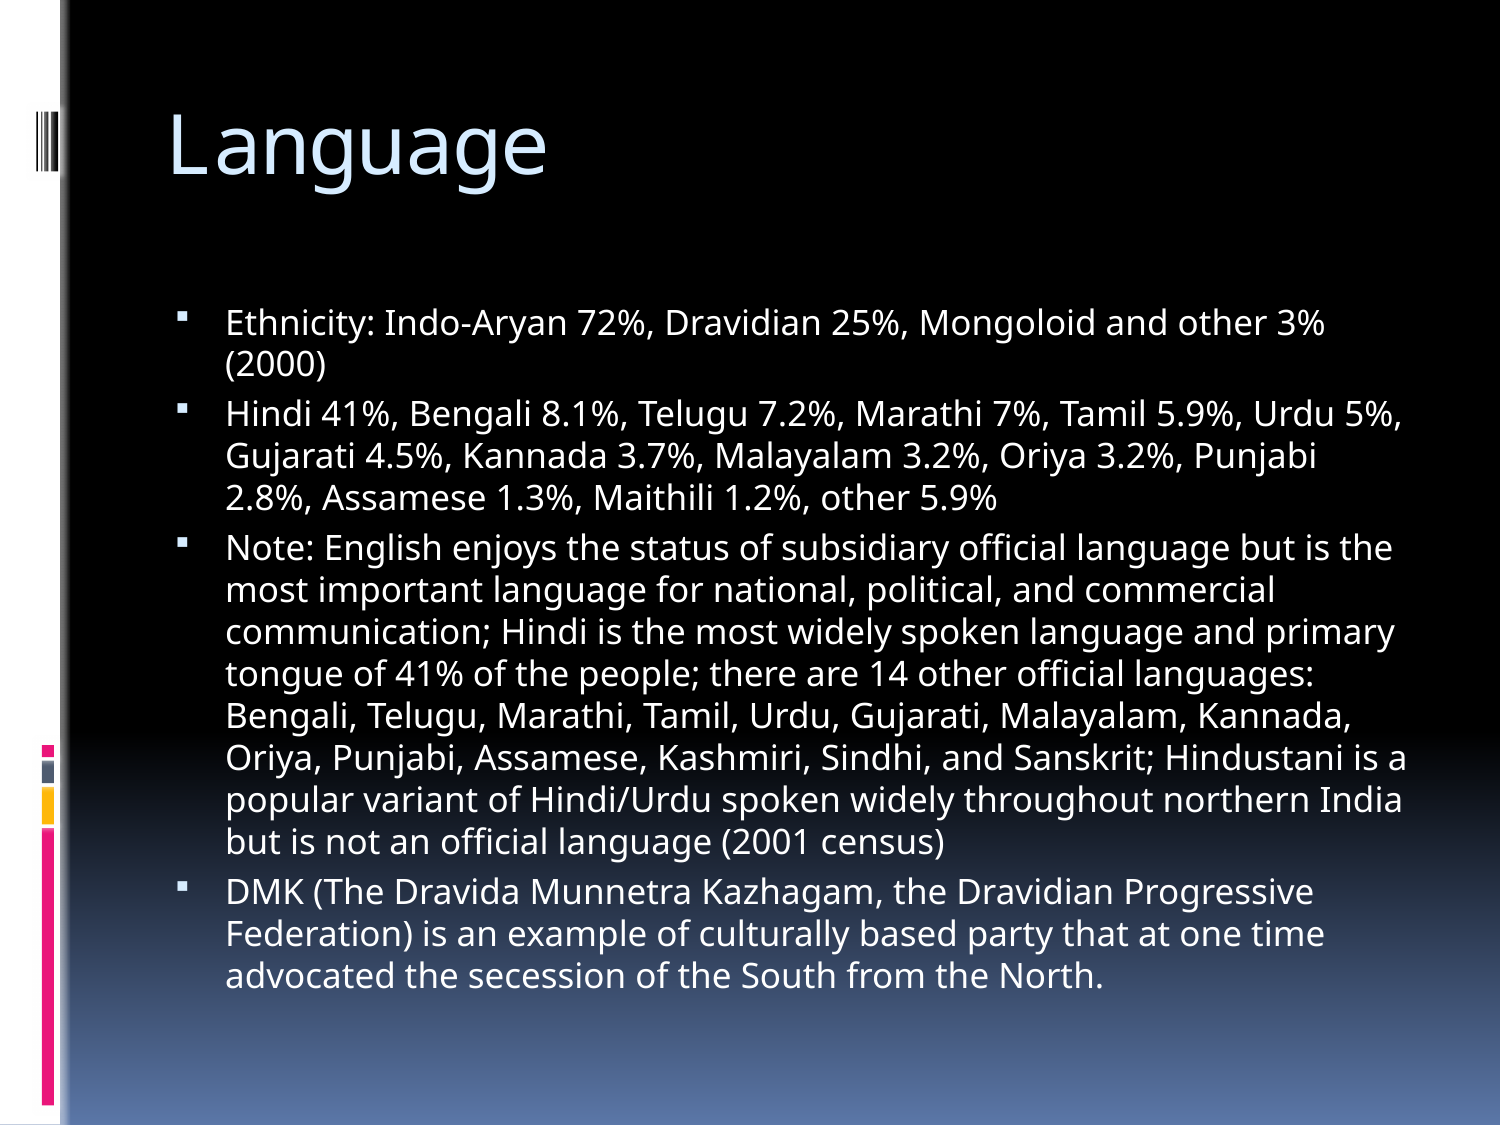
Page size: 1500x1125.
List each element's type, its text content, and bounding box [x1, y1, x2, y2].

title Language [150, 83, 1425, 234]
list Ethnicity: Indo-Aryan 72%, Dravidian 25%, Mongoloid and other 3% (2000) Hindi 41%, Bengali 8.1%, Telugu 7.2%, Marathi 7%, Tamil 5.9%, Urdu 5%, Gujarati 4.5%, Kannada 3.7%, Malayalam 3.2%, Oriya 3.2%, Punjabi 2.8%, Assamese 1.3%, Maithili 1.2%, other 5.9% Note: English enjoys the status of subsidiary official language but is the most important language for national, political, and commercial communication; Hindi is the most widely spoken language and primary tongue of 41% of the people; there are 14 other official languages: Bengali, Telugu, Marathi, Tamil, Urdu, Gujarati, Malayalam, Kannada, Oriya, Punjabi, Assamese, Kashmiri, Sindhi, and Sanskrit; Hindustani is a popular variant of Hindi/Urdu spoken widely throughout northern India but is not an official language (2001 census) DMK (The Dravida Munnetra Kazhagam, the Dravidian Progressive Federation) is an example of culturally based party that at one time advocated the secession of the South from the North. [150, 292, 1425, 1043]
